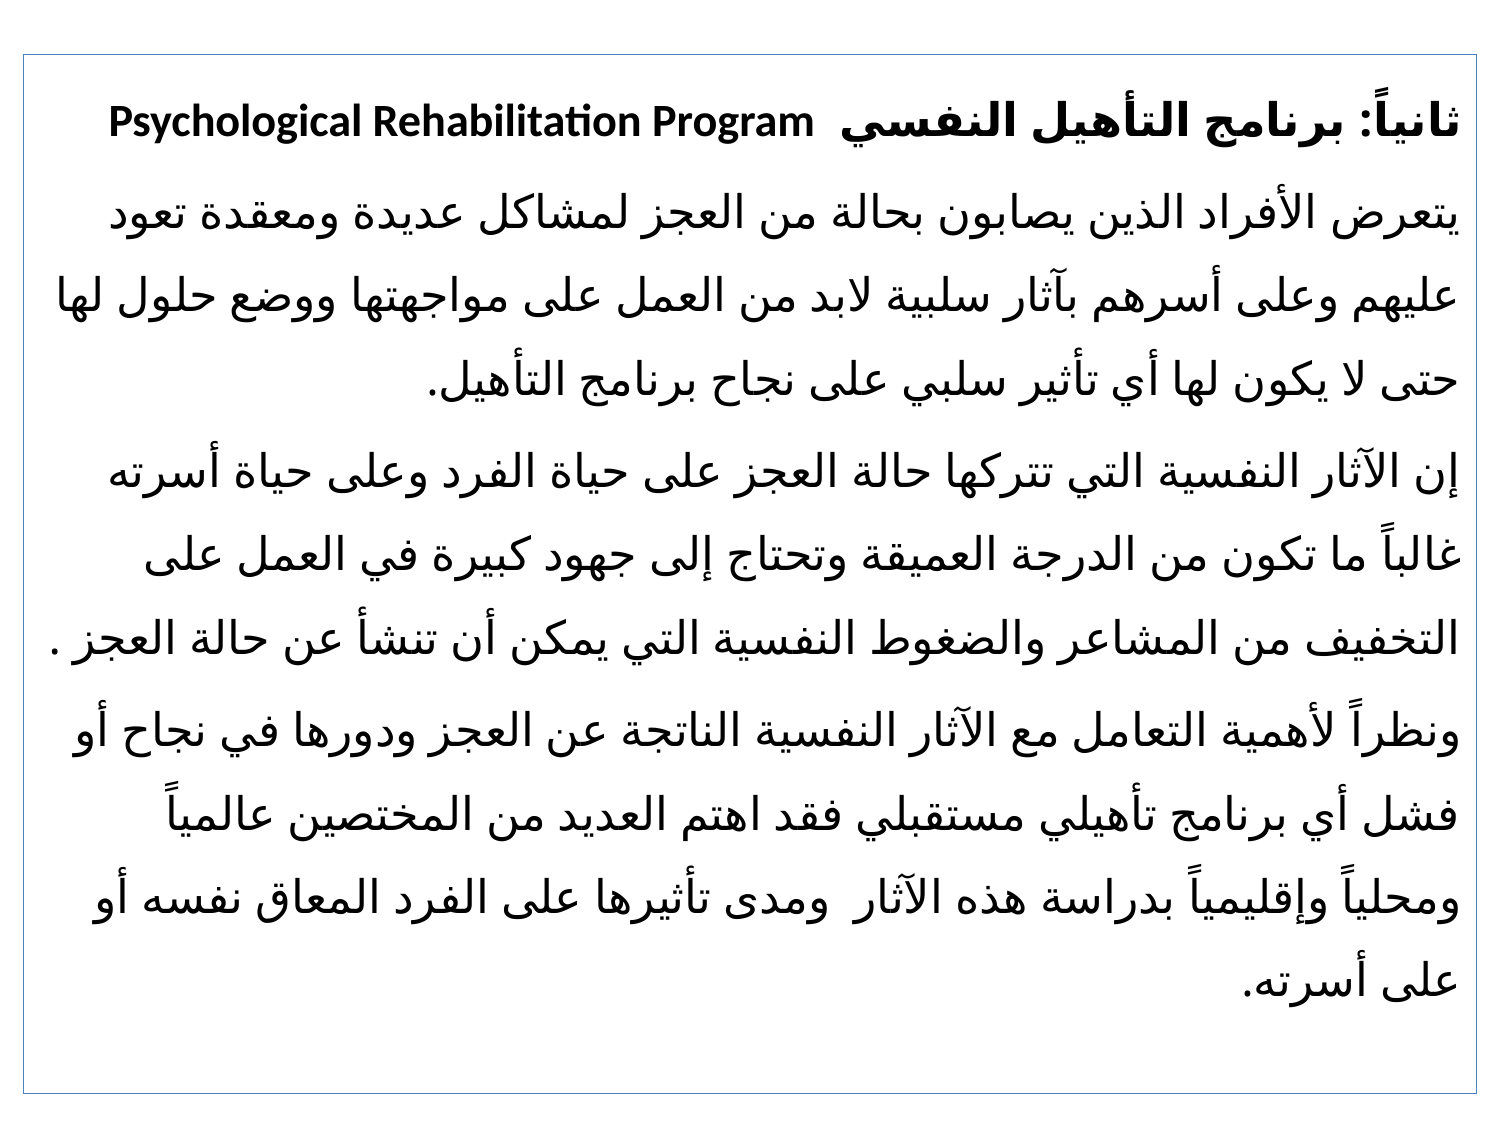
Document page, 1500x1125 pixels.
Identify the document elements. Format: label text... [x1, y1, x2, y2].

list ثانياً: برنامج التأهيل النفسي Psychological Rehabilitation Program يتعرض الأفراد الذين يصابون بحالة من العجز لمشاكل عديدة ومعقدة تعود عليهم وعلى أسرهم بآثار سلبية لابد من العمل على مواجهتها ووضع حلول لها حتى لا يكون لها أي تأثير سلبي على نجاح برنامج التأهيل. إن الآثار النفسية التي تتركها حالة العجز على حياة الفرد وعلى حياة أسرته غالباً ما تكون من الدرجة العميقة وتحتاج إلى جهود كبيرة في العمل على التخفيف من المشاعر والضغوط النفسية التي يمكن أن تنشأ عن حالة العجز . ونظراً لأهمية التعامل مع الآثار النفسية الناتجة عن العجز ودورها في نجاح أو فشل أي برنامج تأهيلي مستقبلي فقد اهتم العديد من المختصين عالمياً ومحلياً وإقليمياً بدراسة هذه الآثار ومدى تأثيرها على الفرد المعاق نفسه أو على أسرته. [23, 54, 1477, 1094]
